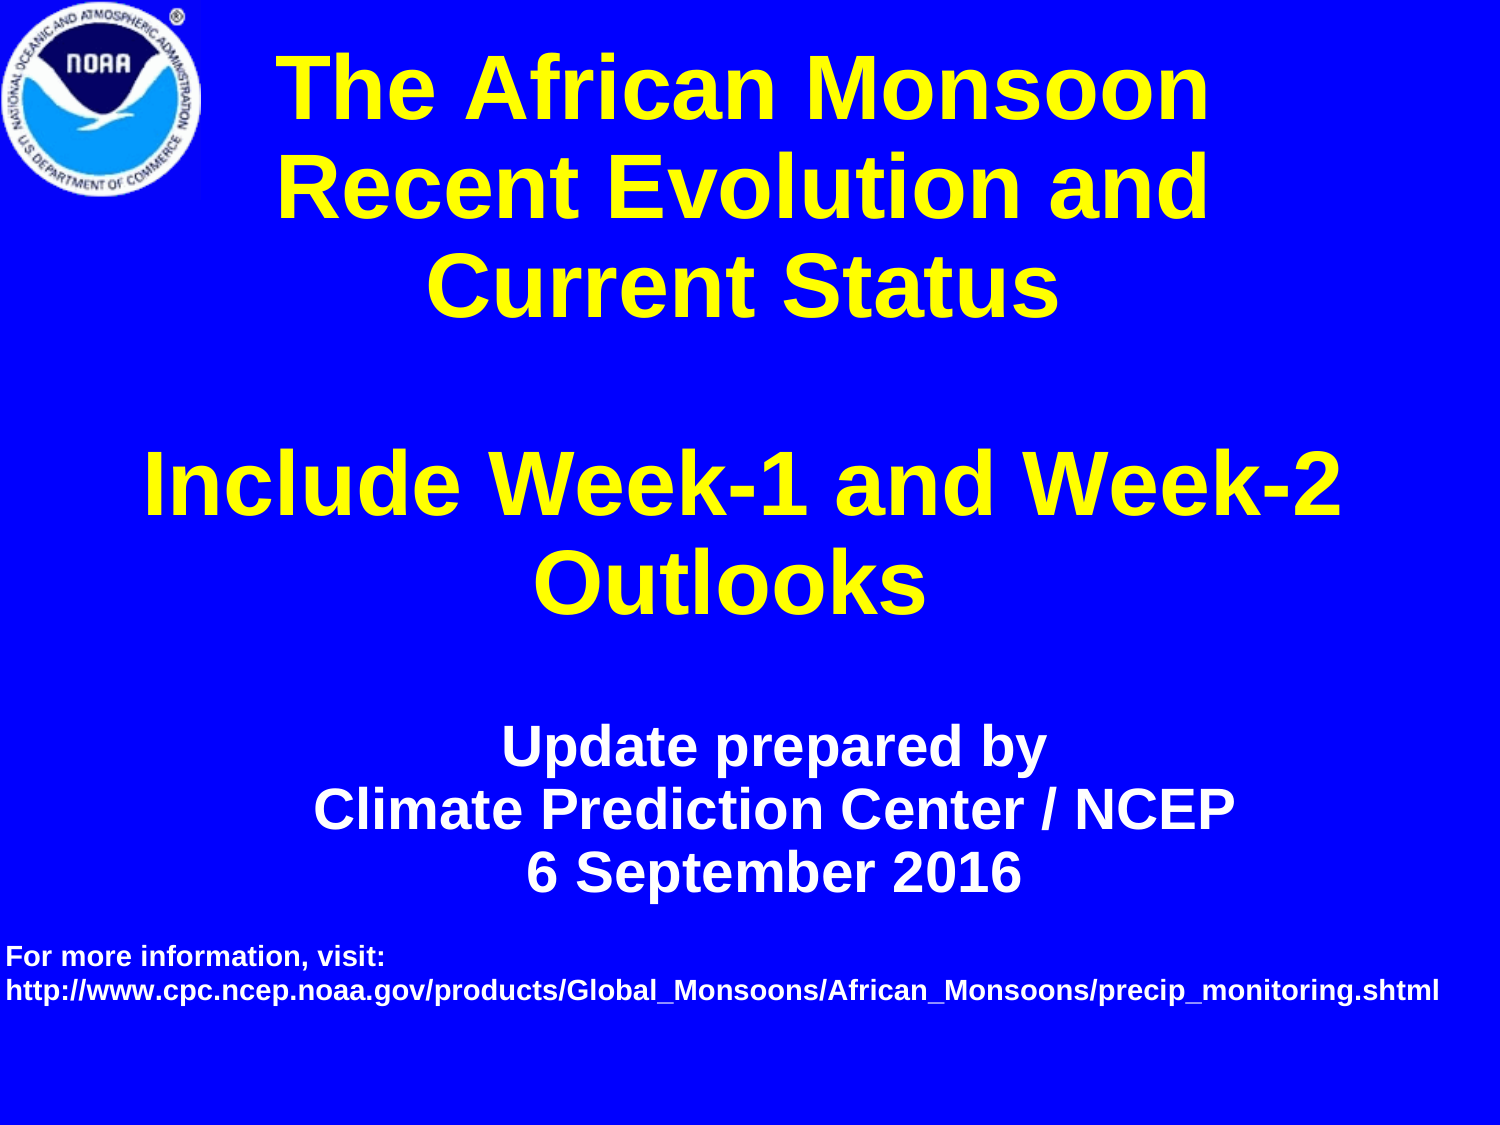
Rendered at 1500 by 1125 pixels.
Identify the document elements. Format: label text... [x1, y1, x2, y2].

text_box For more information, visit: http://www.cpc.ncep.noaa.gov/products/Global_Monsoons/African_Monsoons/precip_monitoring.shtml [0, 929, 1457, 1015]
title The African Monsoon Recent Evolution and Current Status Include Week-1 and Week-2 Outlooks [112, 37, 1375, 638]
text_box Update prepared by Climate Prediction Center / NCEP 6 September 2016 [275, 708, 1275, 913]
picture [0, 0, 200, 200]
